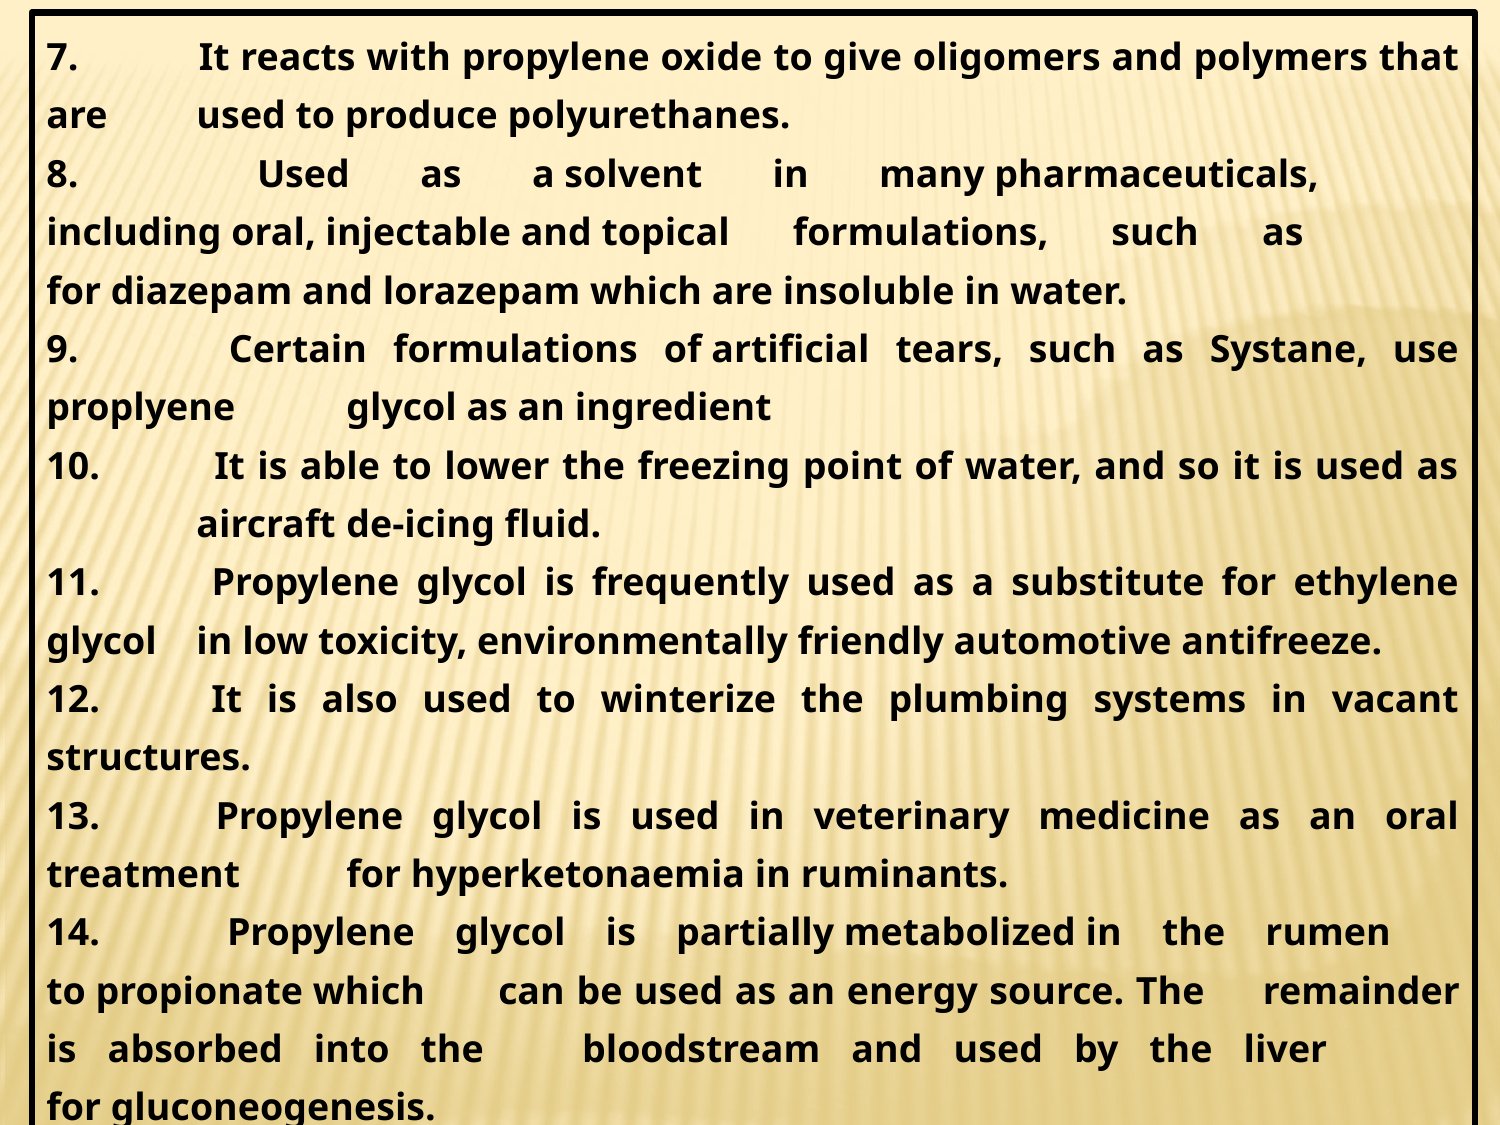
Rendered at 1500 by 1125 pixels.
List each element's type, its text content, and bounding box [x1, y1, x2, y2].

text_box 7. It reacts with propylene oxide to give oligomers and polymers that are used to produce polyurethanes. 8. Used as a solvent in many pharmaceuticals, including oral, injectable and topical formulations, such as for diazepam and lorazepam which are insoluble in water. 9. Certain formulations of artificial tears, such as Systane, use proplyene glycol as an ingredient 10. It is able to lower the freezing point of water, and so it is used as aircraft de-icing fluid. 11. Propylene glycol is frequently used as a substitute for ethylene glycol in low toxicity, environmentally friendly automotive antifreeze. 12. It is also used to winterize the plumbing systems in vacant structures. 13. Propylene glycol is used in veterinary medicine as an oral treatment for hyperketonaemia in ruminants. 14. Propylene glycol is partially metabolized in the rumen to propionate which can be used as an energy source. The remainder is absorbed into the bloodstream and used by the liver for gluconeogenesis. [31, 12, 1475, 1125]
